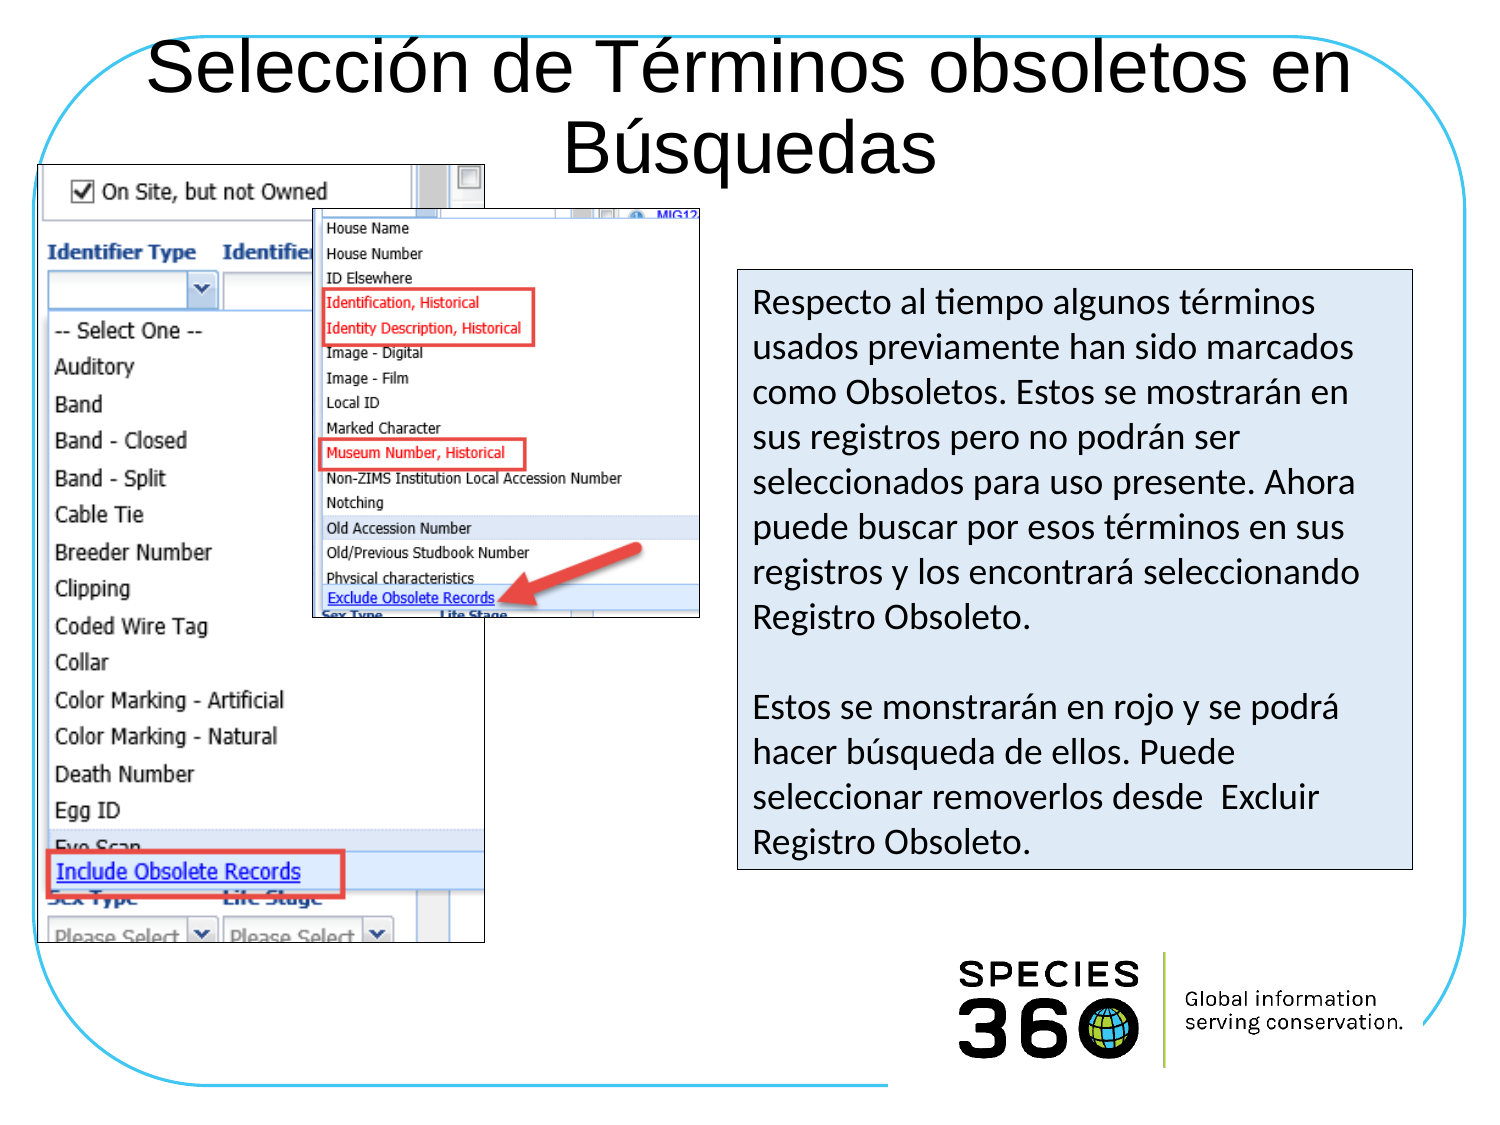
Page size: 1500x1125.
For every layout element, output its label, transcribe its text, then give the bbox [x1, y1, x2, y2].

picture [954, 944, 1407, 1075]
picture [37, 164, 700, 943]
title Selección de Términos obsoletos en Búsquedas [103, 0, 1397, 218]
text_box Respecto al tiempo algunos términos usados previamente han sido marcados como Obsoletos. Estos se mostrarán en sus registros pero no podrán ser seleccionados para uso presente. Ahora puede buscar por esos términos en sus registros y los encontrará seleccionando Registro Obsoleto. Estos se monstrarán en rojo y se podrá hacer búsqueda de ellos. Puede seleccionar removerlos desde Excluir Registro Obsoleto. [737, 269, 1413, 870]
